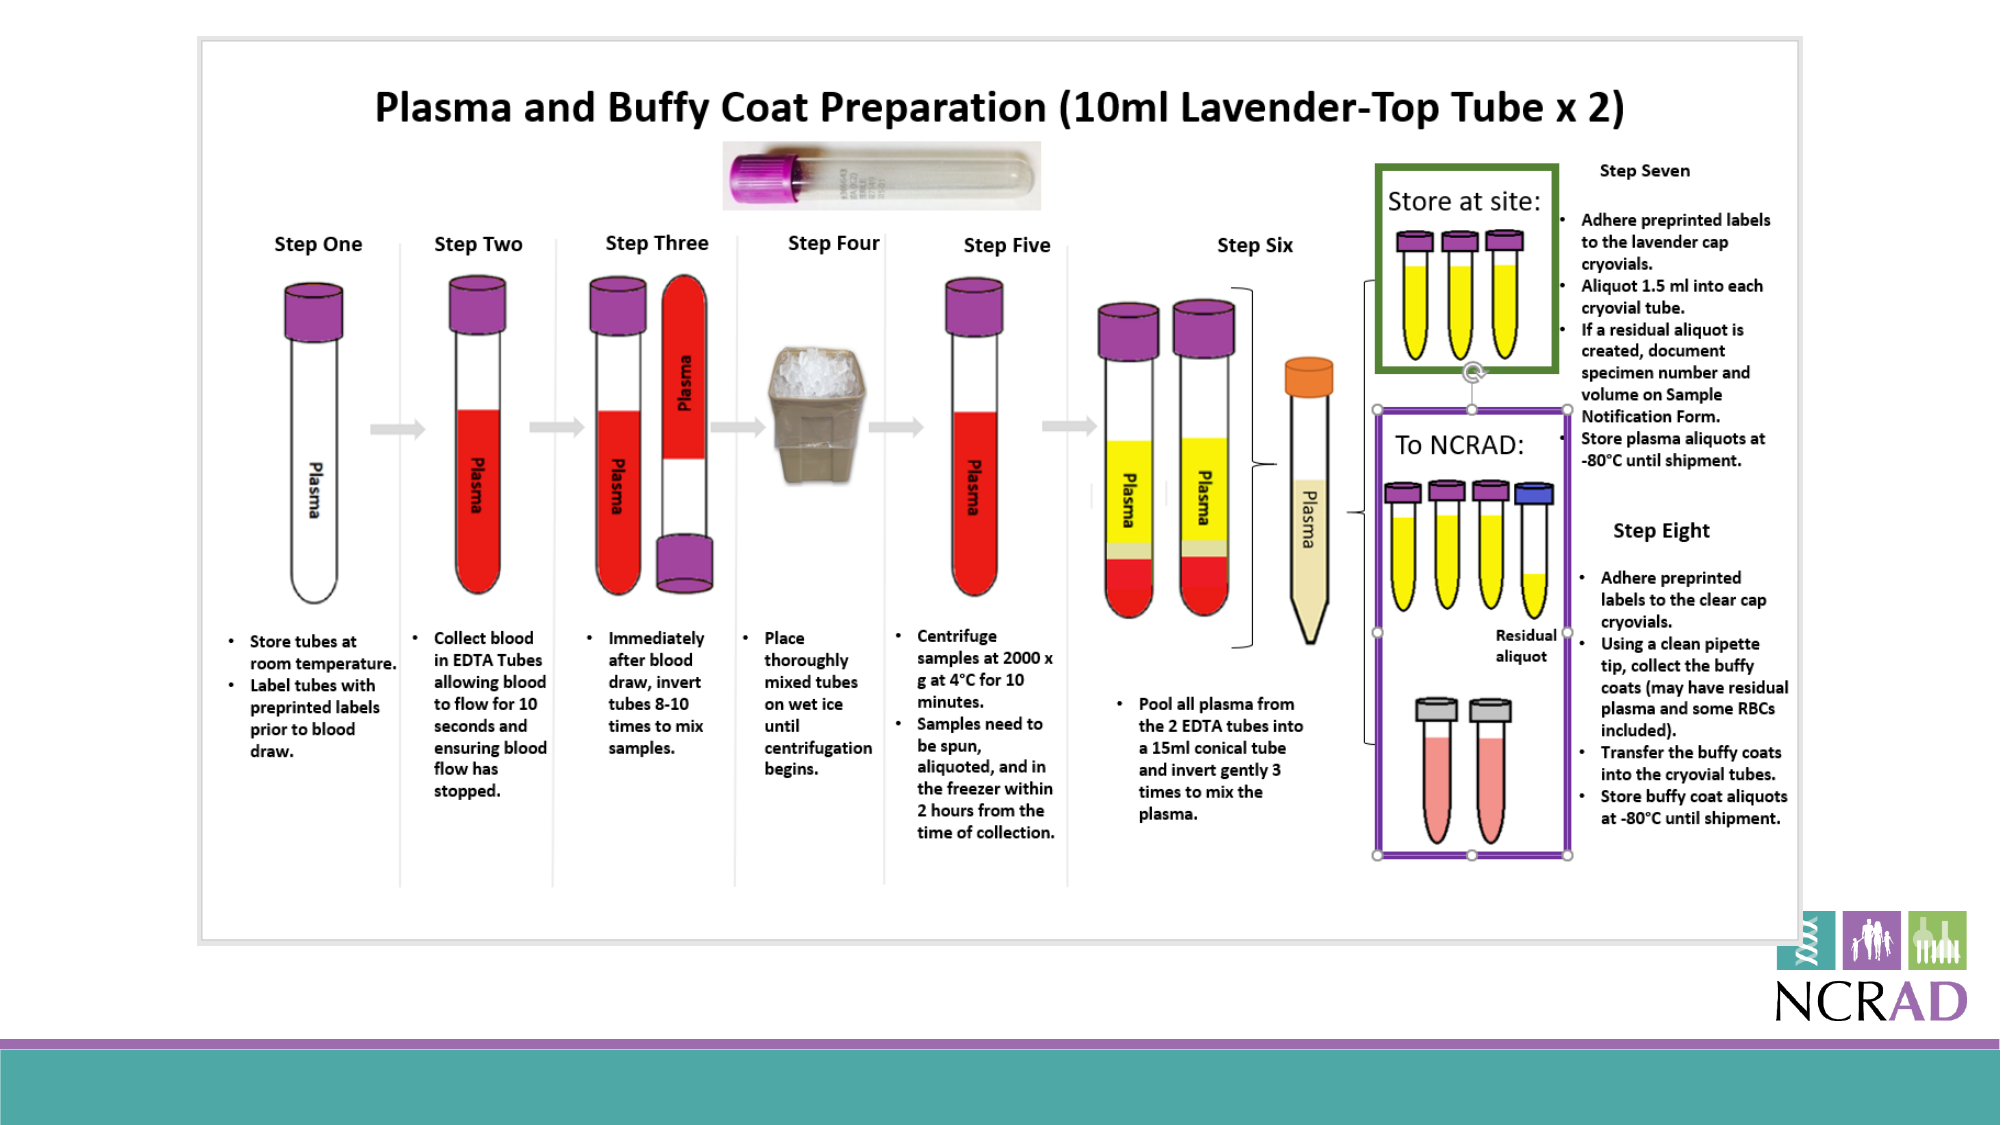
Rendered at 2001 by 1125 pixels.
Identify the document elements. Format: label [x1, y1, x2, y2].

picture [197, 35, 1967, 1021]
